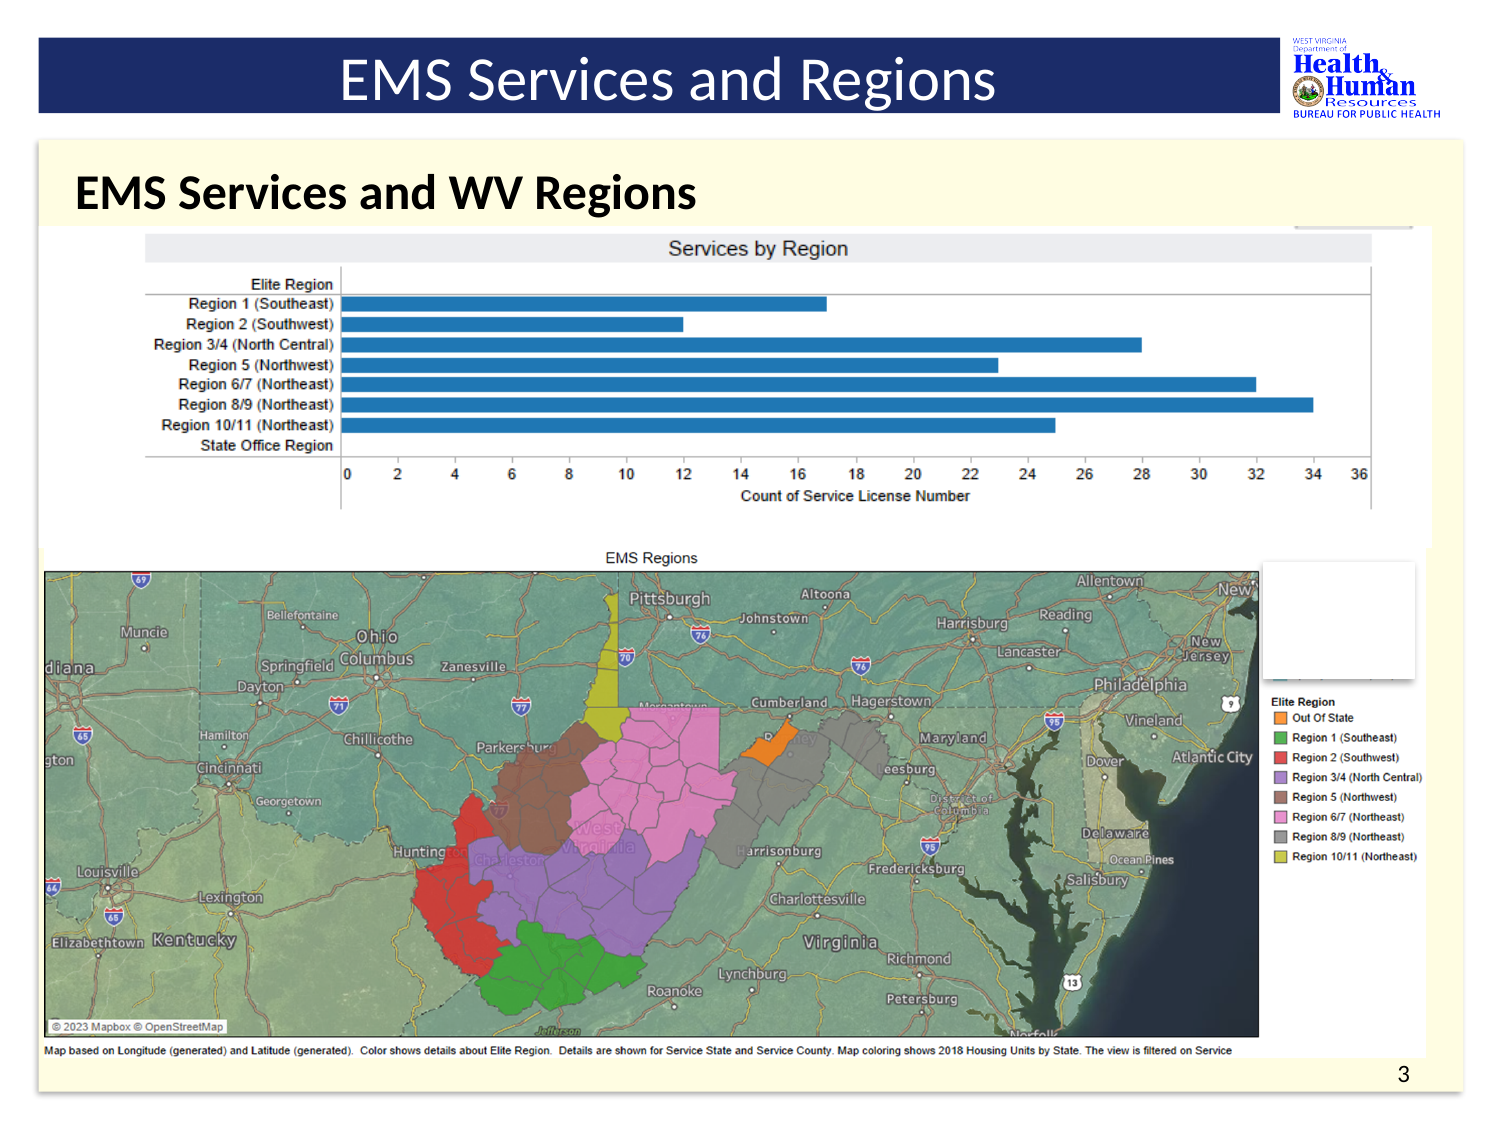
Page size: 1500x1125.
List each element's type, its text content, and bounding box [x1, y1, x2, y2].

picture [38, 225, 1433, 548]
picture [1284, 30, 1451, 127]
list EMS Services and WV Regions [75, 159, 1425, 224]
slide_number 2 [1074, 1065, 1425, 1103]
title EMS Services and Regions [38, 37, 1281, 114]
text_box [44, 547, 1426, 1058]
